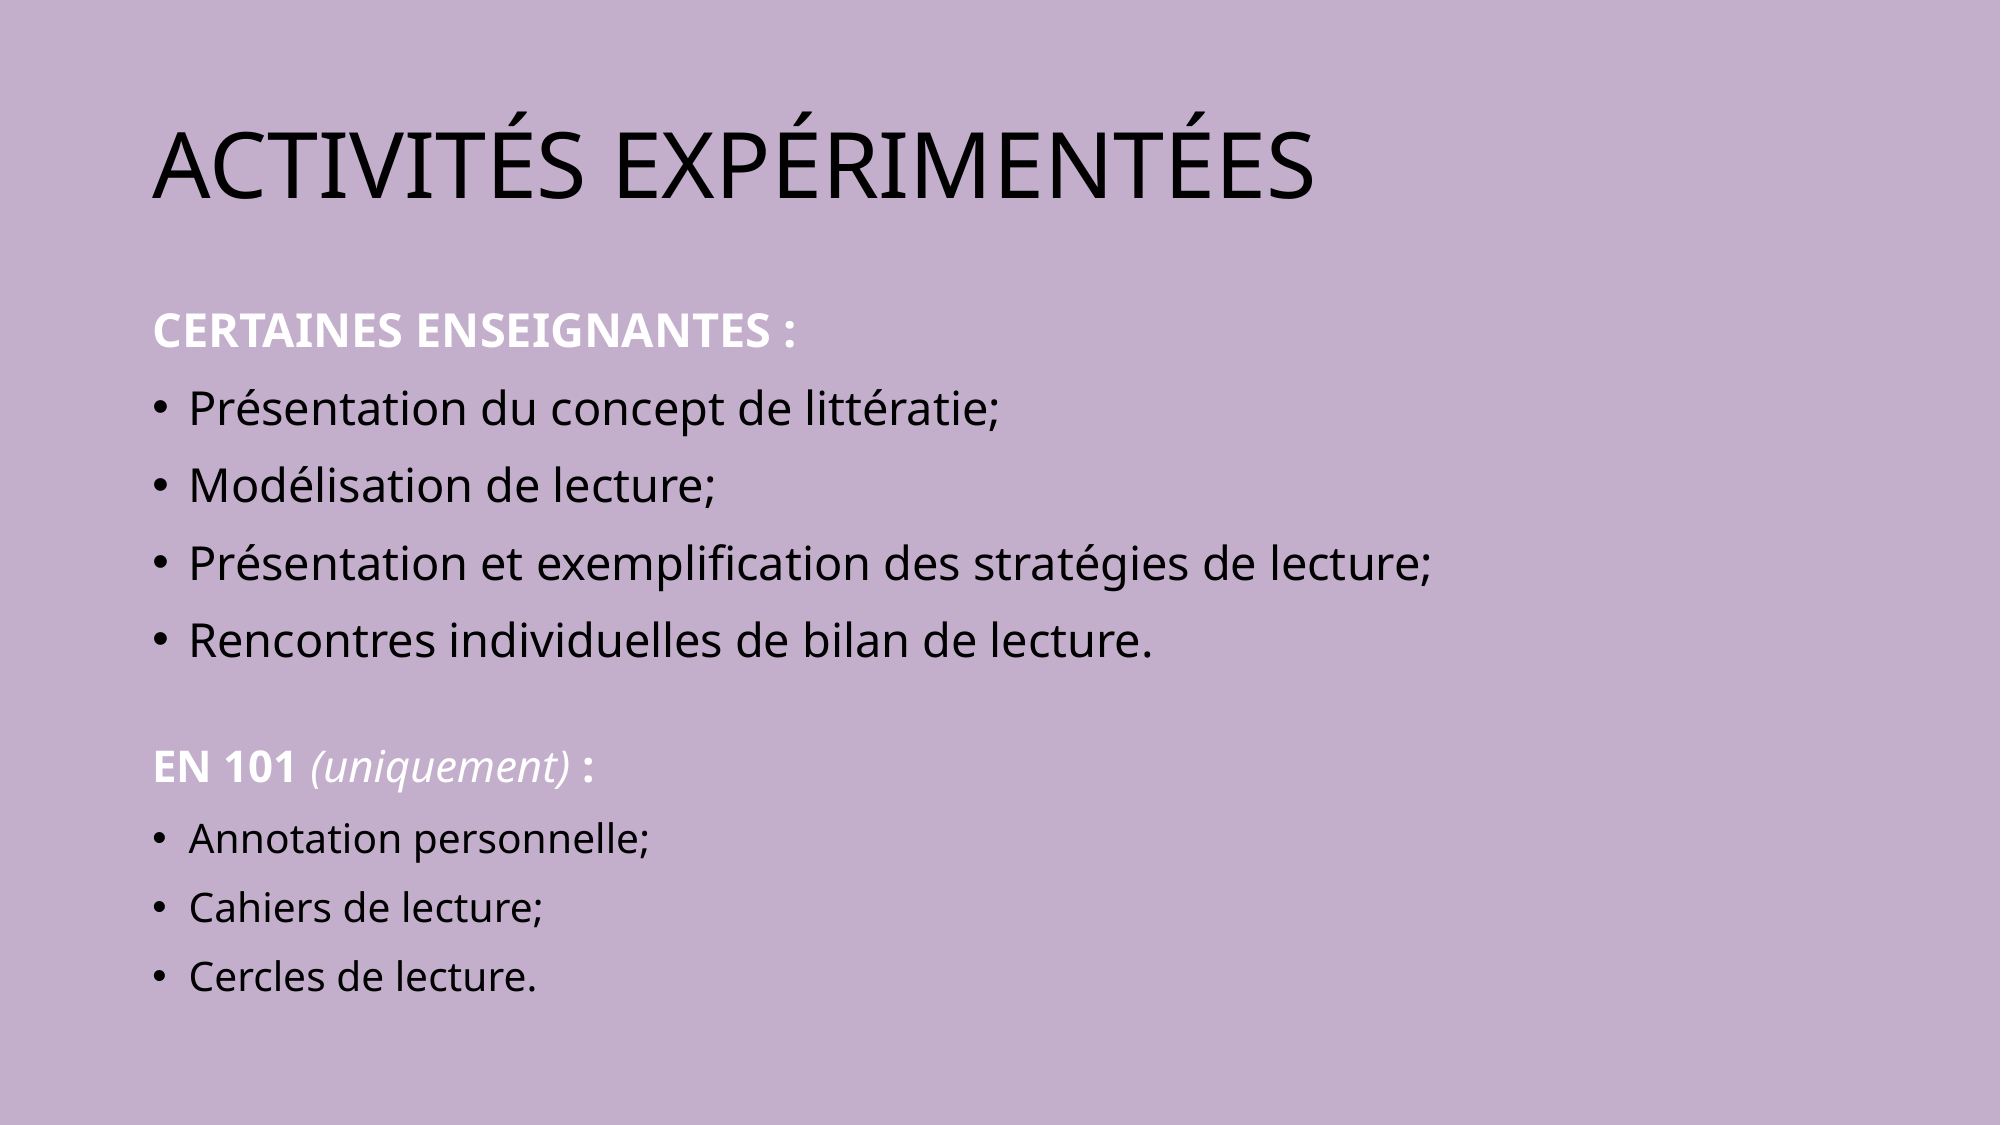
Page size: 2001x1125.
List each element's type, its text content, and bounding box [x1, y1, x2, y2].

title ACTIVITÉS EXPÉRIMENTÉES [137, 59, 1863, 278]
list CERTAINES ENSEIGNANTES : Présentation du concept de littératie; Modélisation de lecture; Présentation et exemplification des stratégies de lecture; Rencontres individuelles de bilan de lecture. EN 101 (uniquement) : Annotation personnelle; Cahiers de lecture; Cercles de lecture. [137, 299, 1932, 1014]
